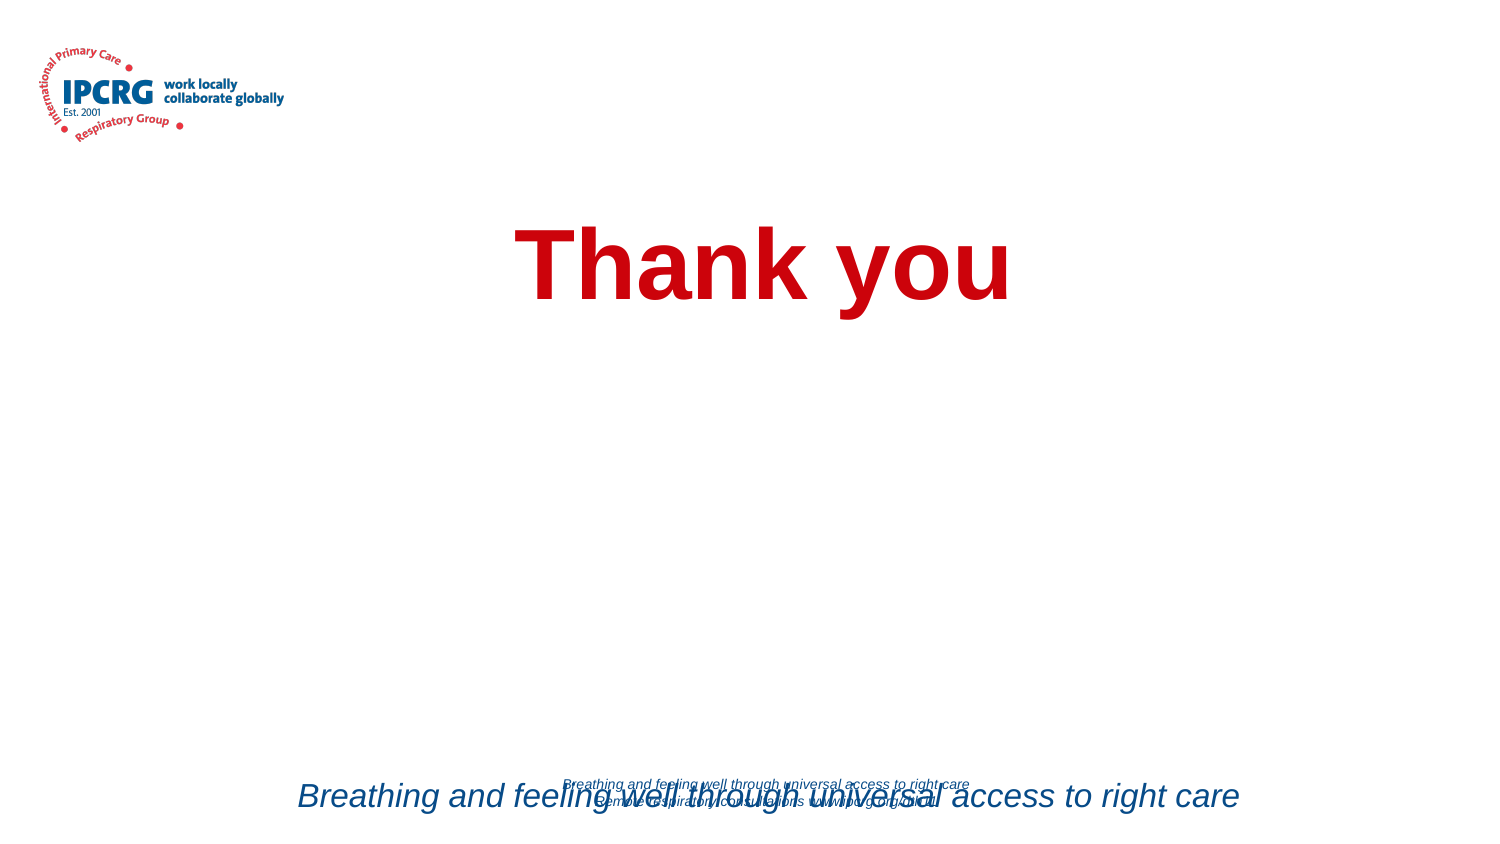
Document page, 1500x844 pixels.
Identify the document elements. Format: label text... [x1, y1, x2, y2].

picture [39, 48, 284, 142]
title Thank you [179, 191, 1349, 346]
